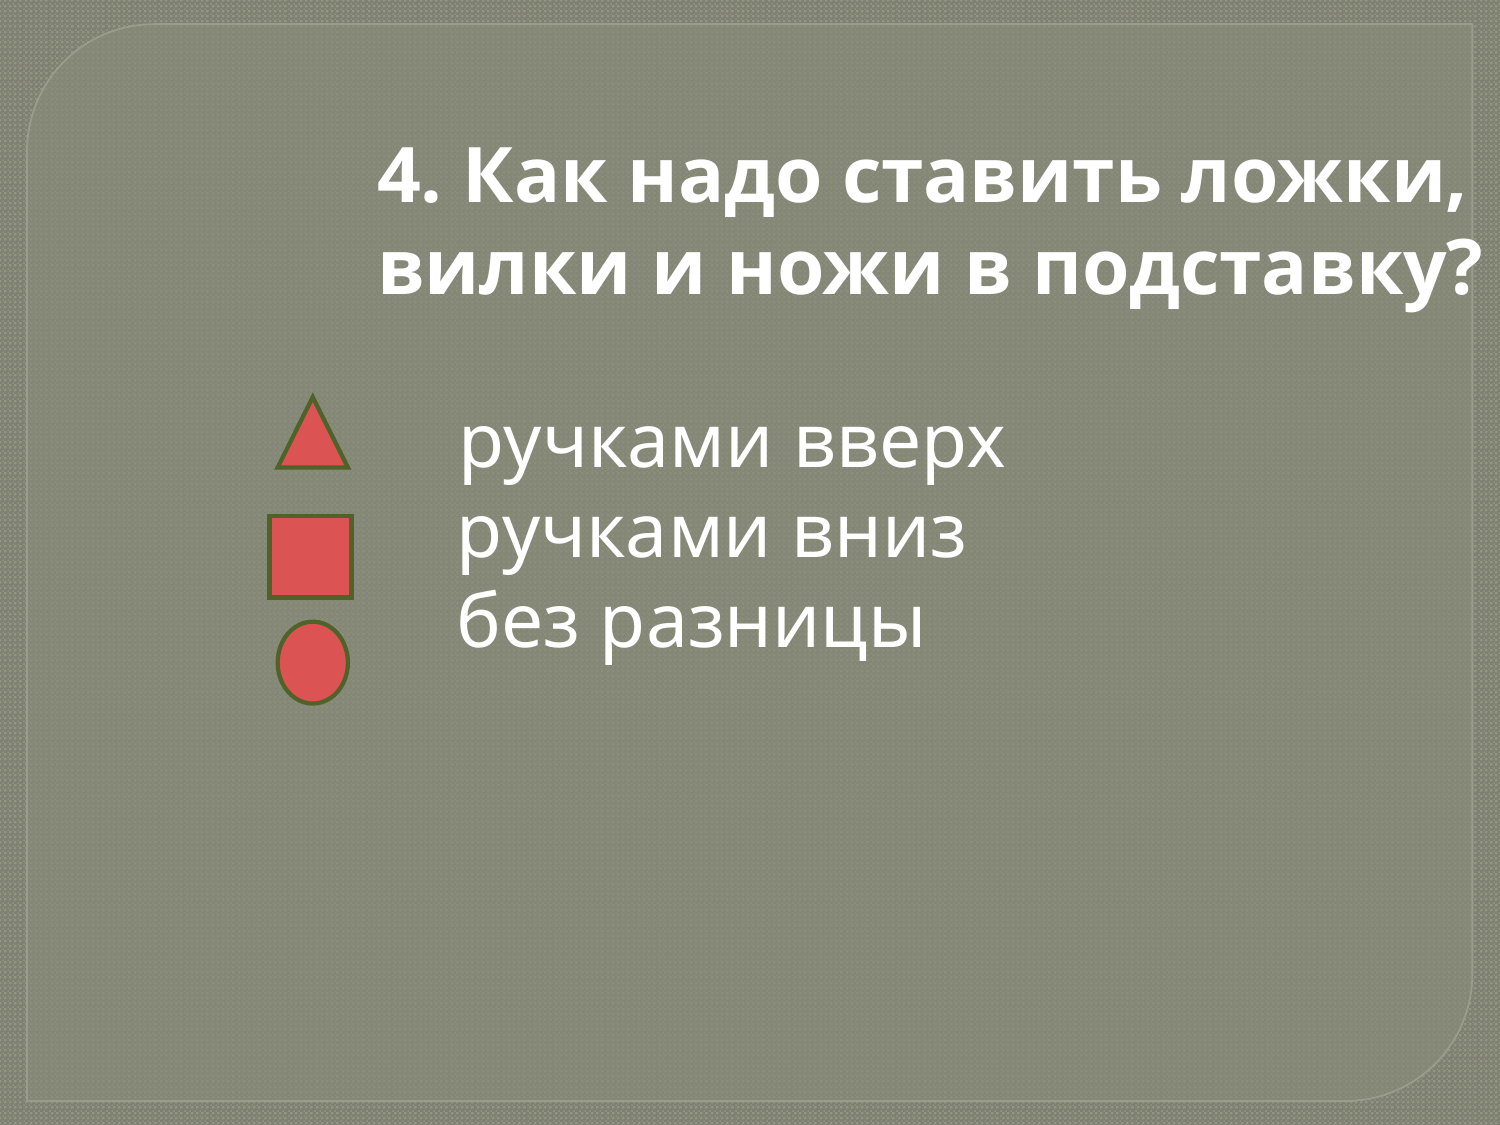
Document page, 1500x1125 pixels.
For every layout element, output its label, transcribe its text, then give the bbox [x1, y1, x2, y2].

text_box [277, 397, 348, 468]
list ручками вверх ручками вниз без разницы [305, 385, 1500, 1000]
text_box [269, 515, 352, 598]
title 4. Как надо ставить ложки, вилки и ножи в подставку? [354, 54, 1500, 385]
text_box [277, 621, 348, 704]
